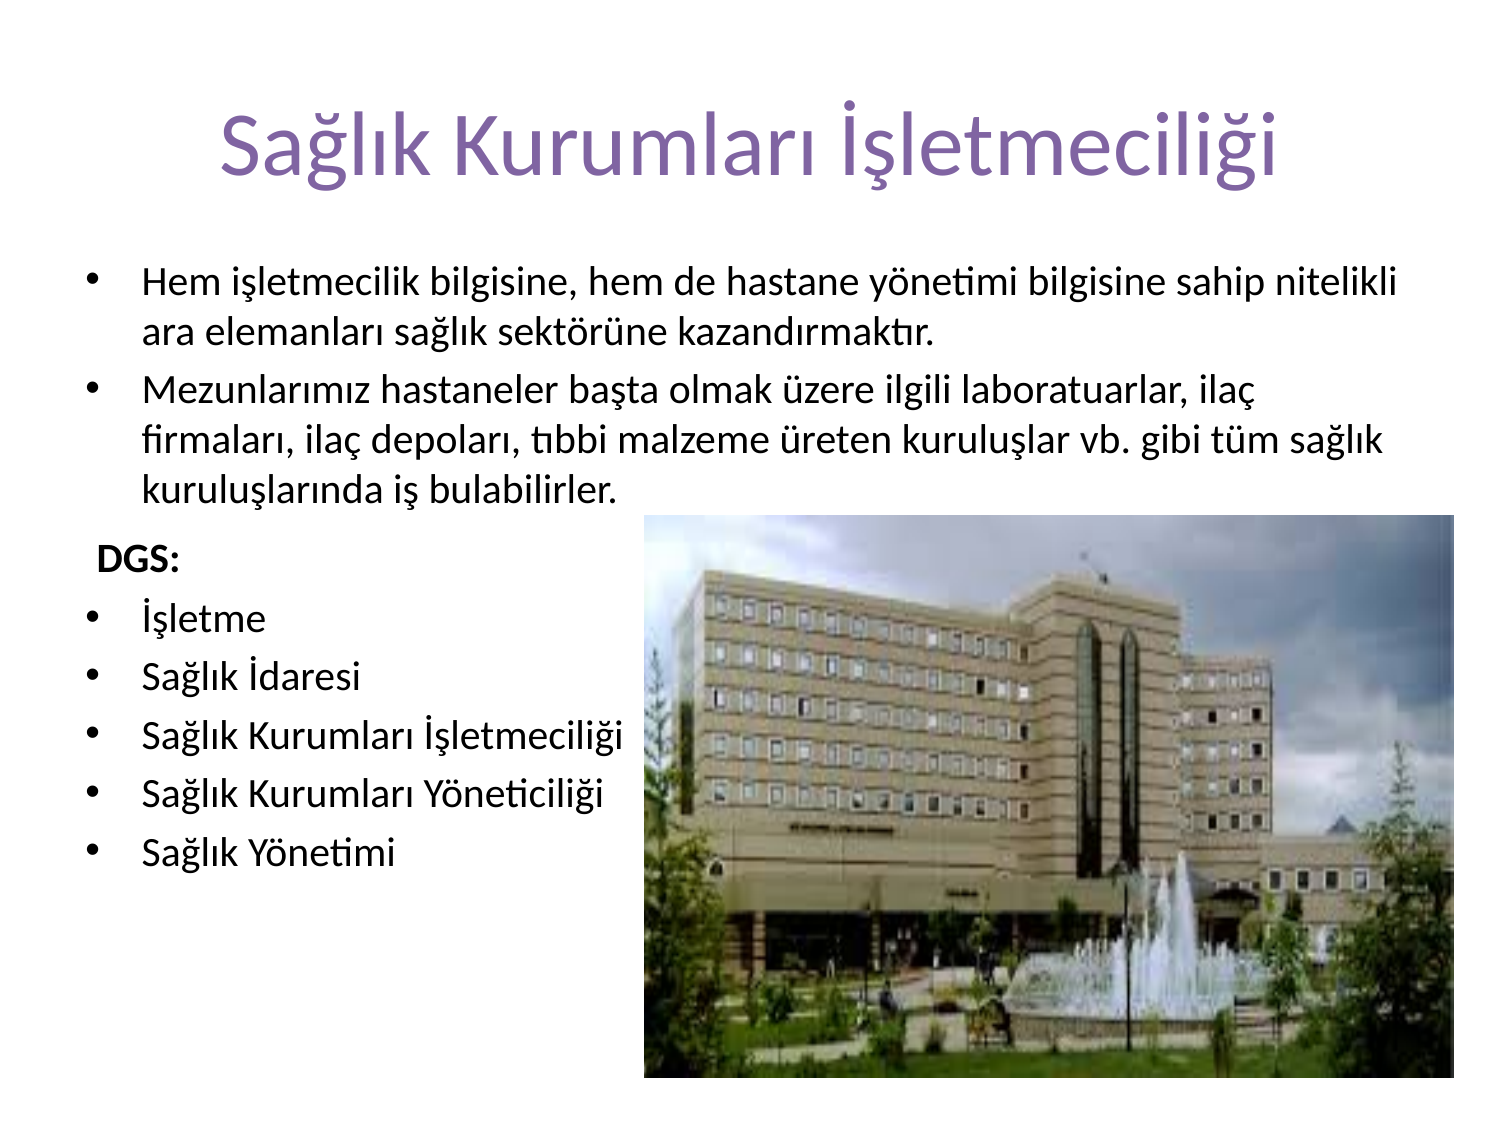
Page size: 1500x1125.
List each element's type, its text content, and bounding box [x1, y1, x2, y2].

title Sağlık Kurumları İşletmeciliği [75, 45, 1425, 233]
picture [644, 515, 1454, 1079]
list Hem işletmecilik bilgisine, hem de hastane yönetimi bilgisine sahip nitelikli ara elemanları sağlık sektörüne kazandırmaktır. Mezunlarımız hastaneler başta olmak üzere ilgili laboratuarlar, ilaç firmaları, ilaç depoları, tıbbi malzeme üreten kuruluşlar vb. gibi tüm sağlık kuruluşlarında iş bulabilirler. DGS: İşletme Sağlık İdaresi Sağlık Kurumları İşletmeciliği Sağlık Kurumları Yöneticiliği Sağlık Yönetimi [70, 246, 1421, 989]
